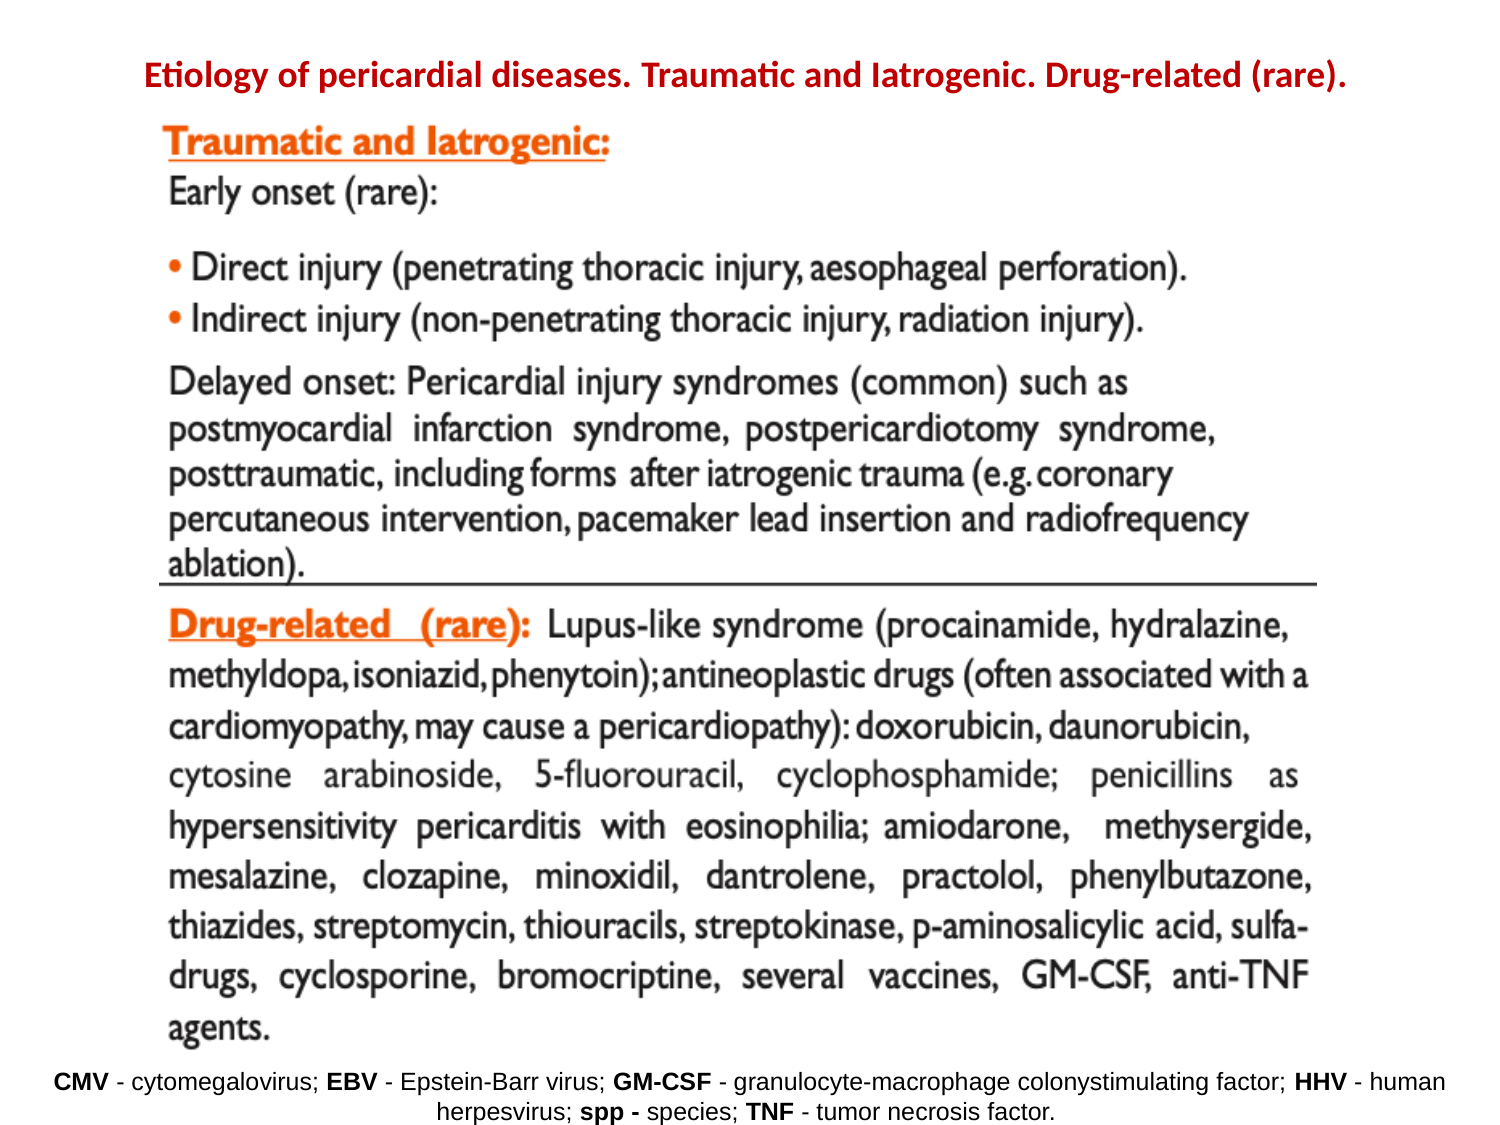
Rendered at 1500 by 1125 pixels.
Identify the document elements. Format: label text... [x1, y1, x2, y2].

picture [159, 118, 1318, 1053]
text_box Etiology of pericardial diseases. Traumatic and Iatrogenic. Drug-related (rare). [41, 42, 1459, 103]
text_box CMV - cytomegalovirus; EBV - Epstein-Barr virus; GM-CSF - granulocyte-macrophage colonystimulating factor; HHV - human herpesvirus; spp - species; TNF - tumor necrosis factor. [0, 1057, 1500, 1125]
